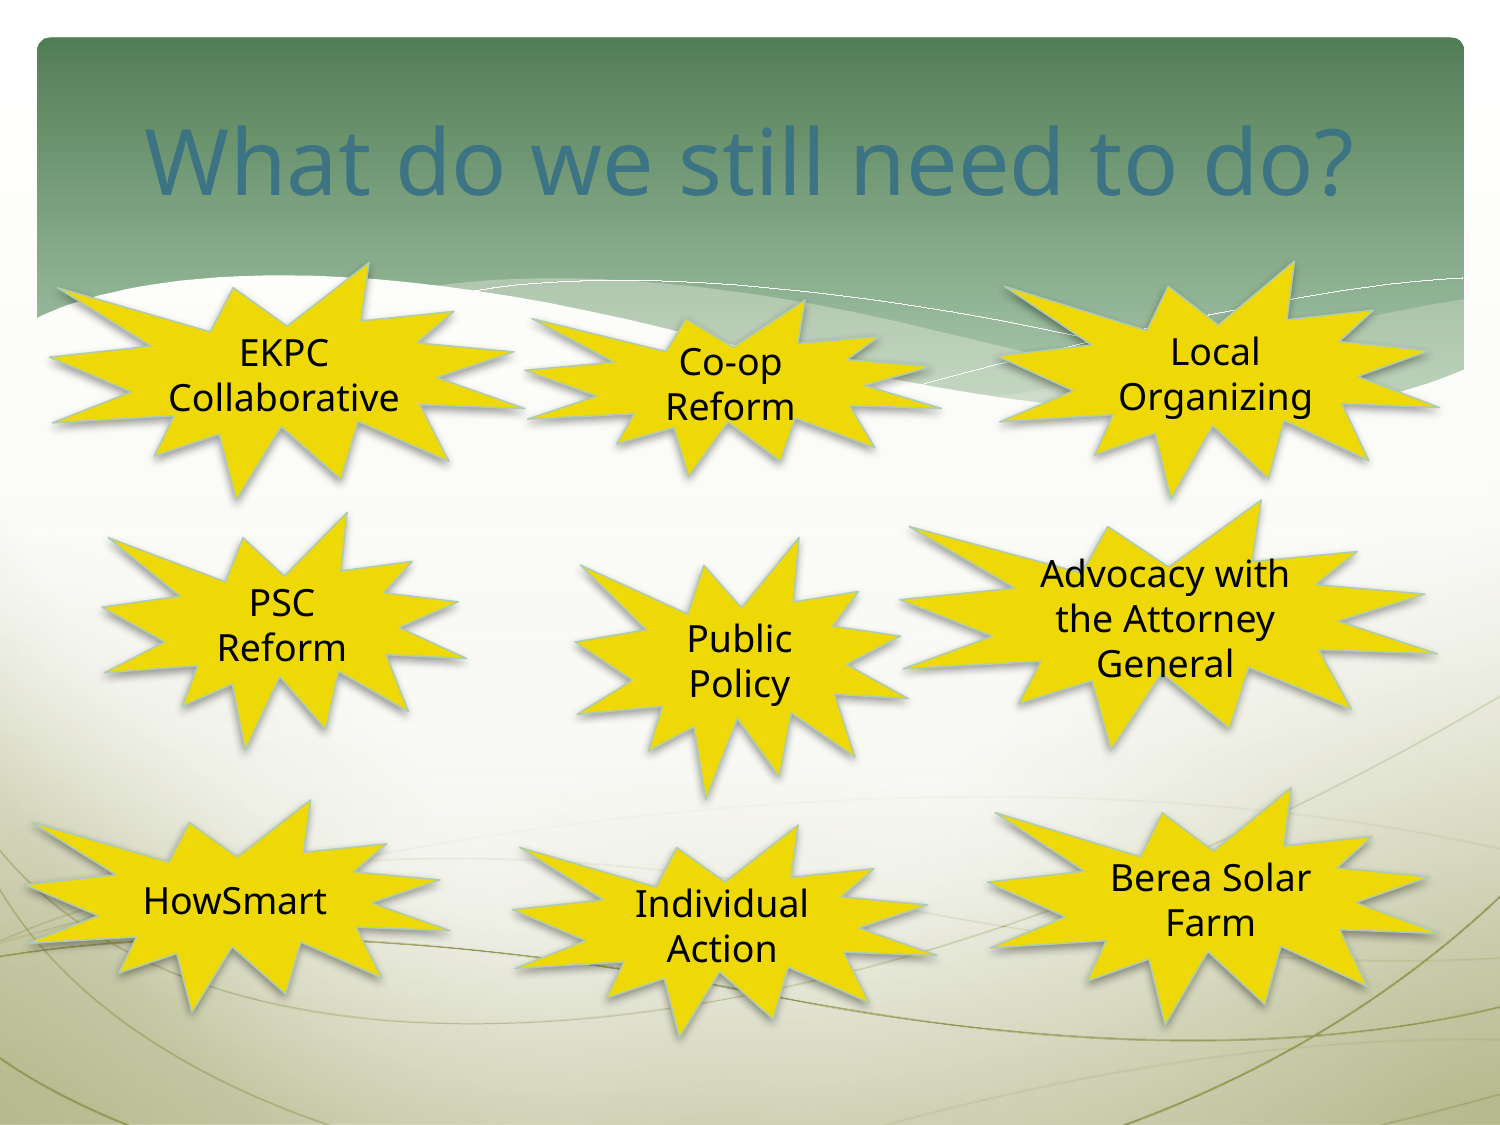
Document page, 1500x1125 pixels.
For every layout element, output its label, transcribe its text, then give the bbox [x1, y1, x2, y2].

text_box EKPC Collaborative [48, 261, 526, 501]
text_box Local Organizing [996, 260, 1441, 500]
text_box Berea Solar Farm [986, 786, 1441, 1026]
text_box HowSmart [24, 799, 451, 1014]
title What do we still need to do? [75, 55, 1425, 261]
text_box Advocacy with the Attorney General [899, 499, 1439, 751]
text_box Individual Action [511, 824, 939, 1039]
text_box Public Policy [574, 536, 910, 801]
text_box Co-op Reform [524, 299, 943, 478]
text_box PSC Reform [101, 511, 468, 751]
